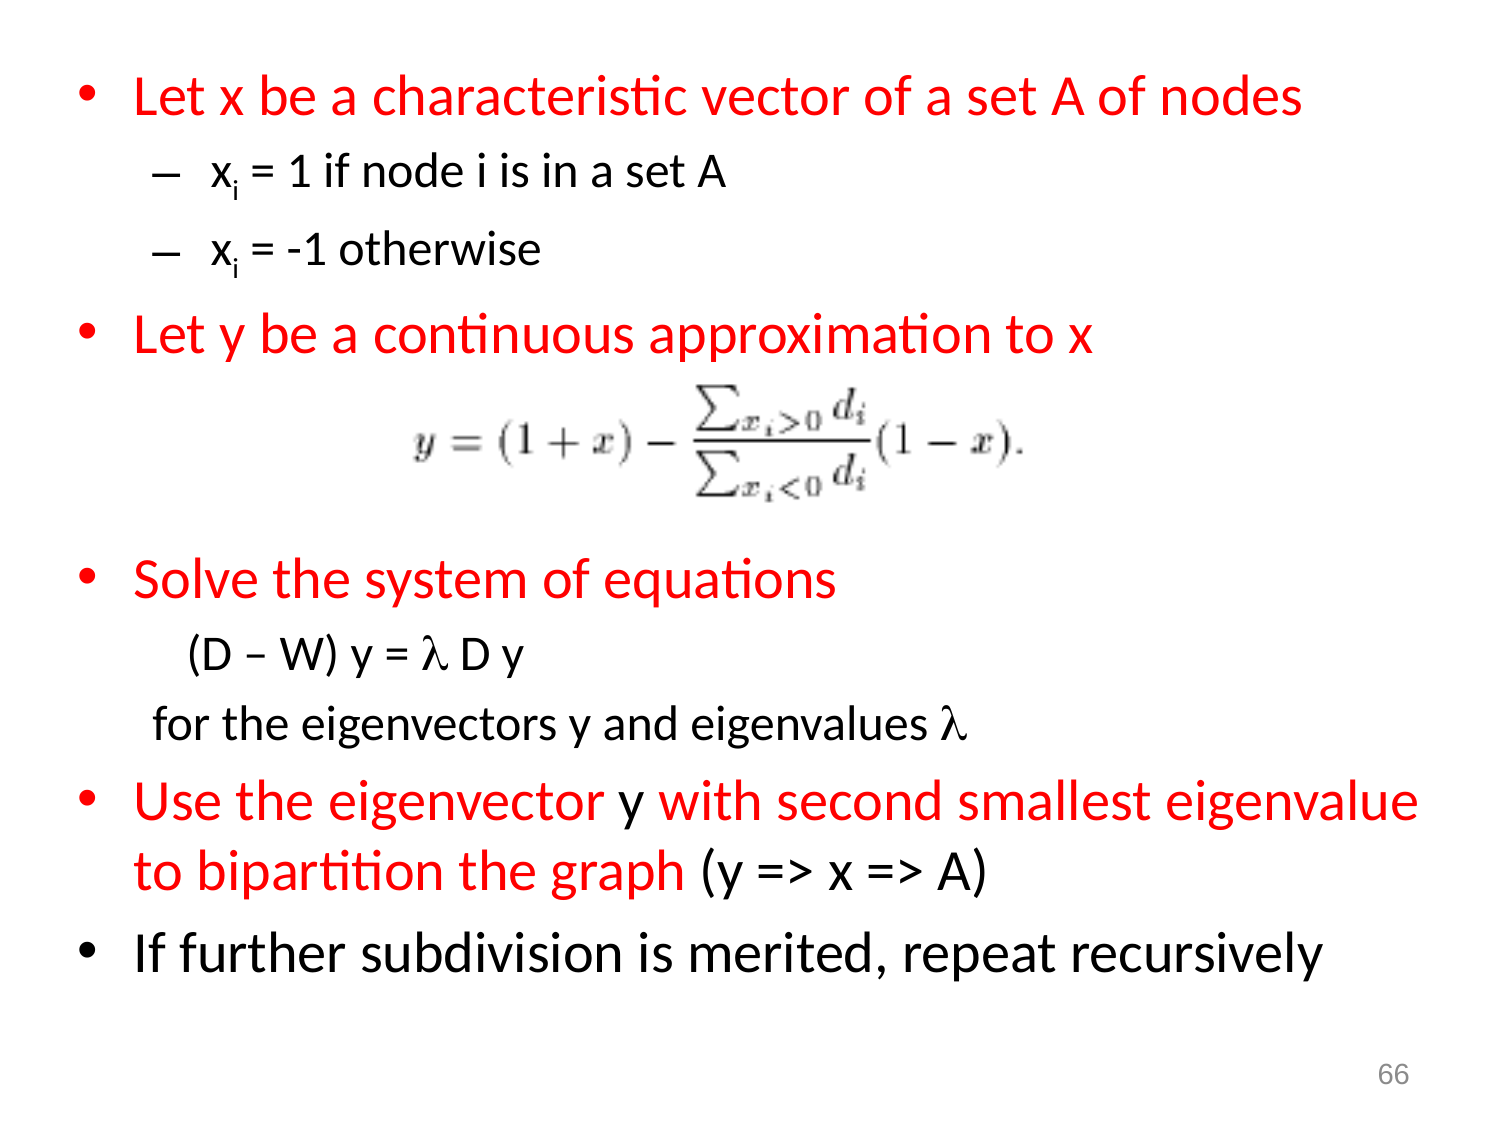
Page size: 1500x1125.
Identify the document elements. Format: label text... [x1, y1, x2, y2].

slide_number 66 [1074, 1042, 1425, 1103]
list Let x be a characteristic vector of a set A of nodes xi = 1 if node i is in a set A xi = -1 otherwise Let y be a continuous approximation to x Solve the system of equations (D – W) y =  D y for the eigenvectors y and eigenvalues  Use the eigenvector y with second smallest eigenvalue to bipartition the graph (y => x => A) If further subdivision is merited, repeat recursively [62, 50, 1450, 1125]
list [124, 362, 1413, 539]
